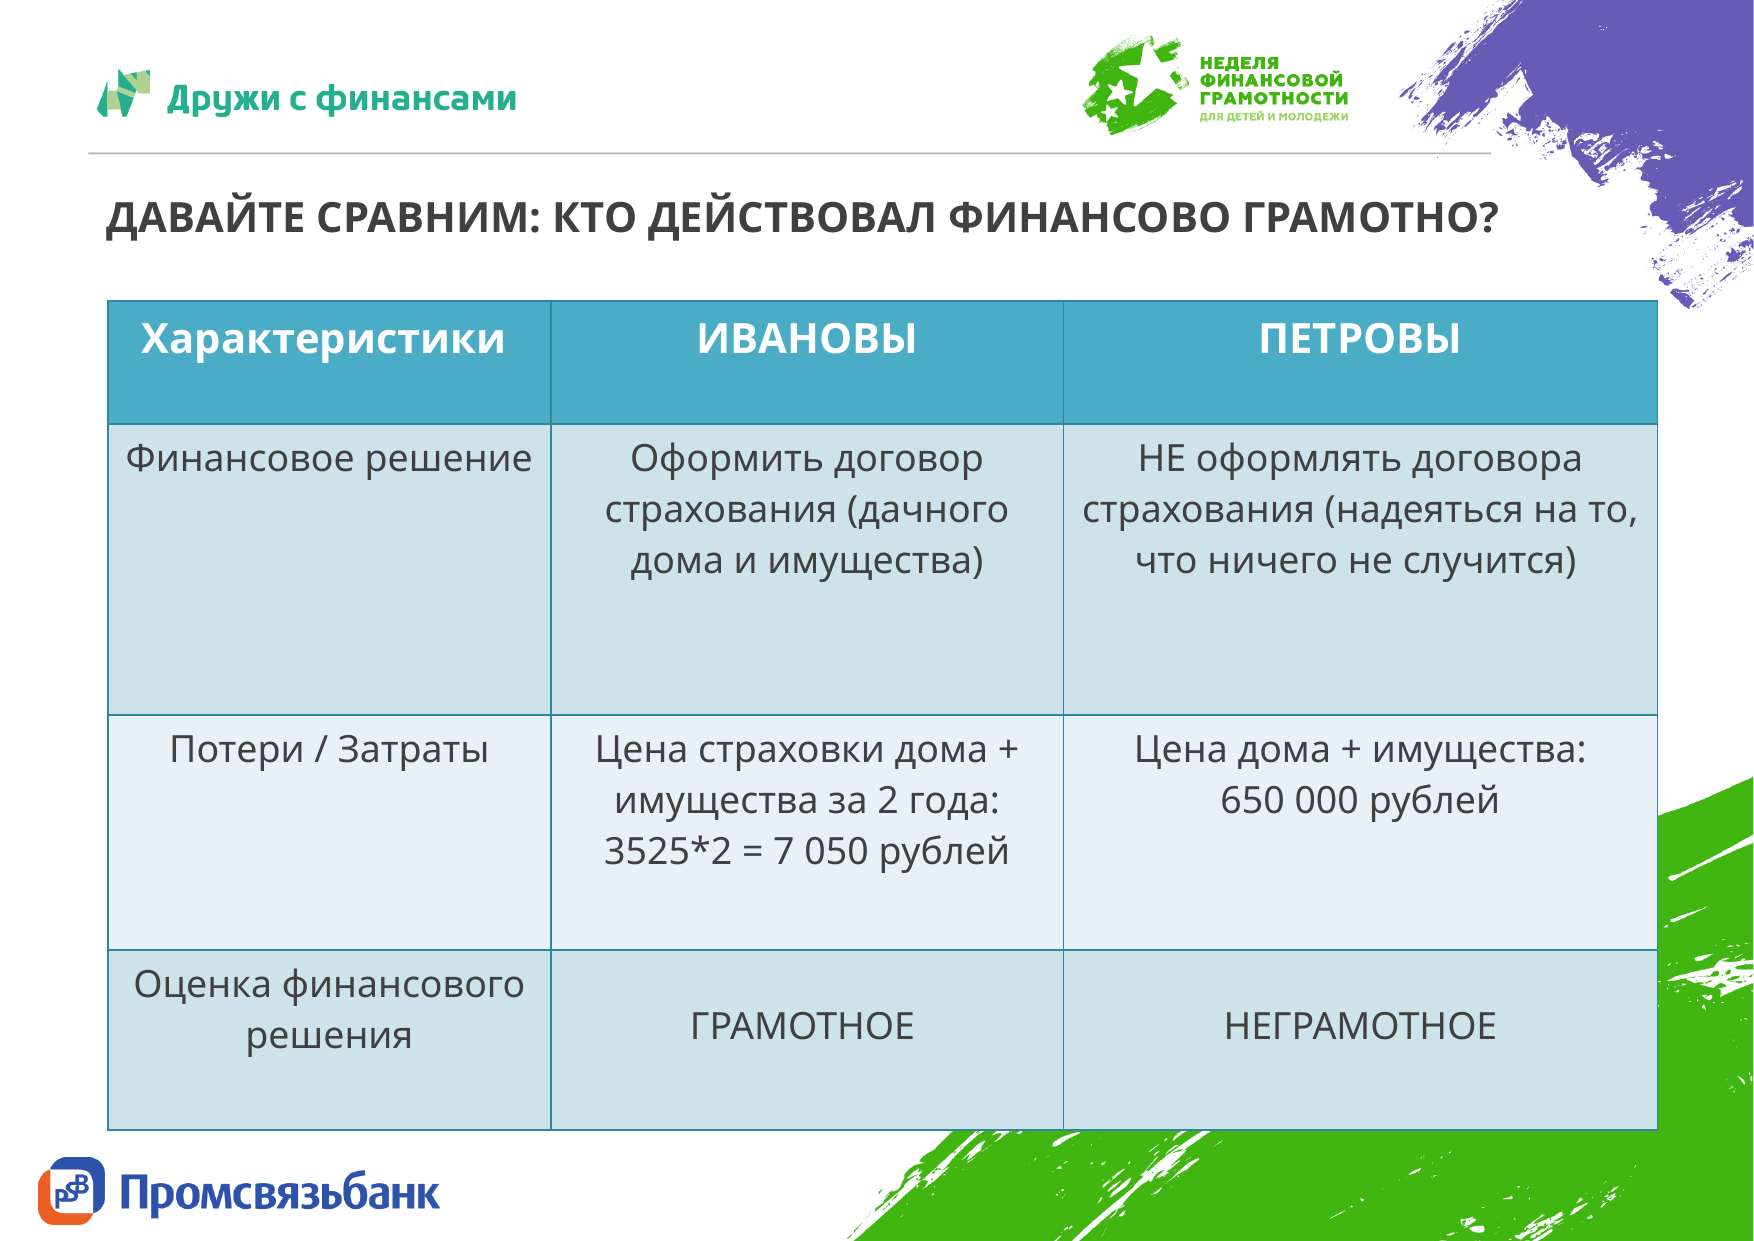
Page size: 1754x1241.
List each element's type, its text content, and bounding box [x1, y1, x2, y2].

table_cell ГРАМОТНОЕ [552, 951, 1063, 1129]
table_cell НЕ оформлять договора страхования (надеяться на то, что ничего не случится) [1064, 425, 1657, 714]
table_cell Потери / Затраты [109, 716, 550, 949]
table_cell Оформить договор страхования (дачного дома и имущества) [552, 425, 1063, 714]
table_cell НЕГРАМОТНОЕ [1064, 951, 1657, 1129]
picture [6, 0, 1754, 1241]
table_header ИВАНОВЫ [552, 302, 1063, 423]
table_cell Финансовое решение [109, 425, 550, 714]
table_cell Оценка финансового решения [109, 951, 550, 1129]
table_header ПЕТРОВЫ [1064, 302, 1657, 423]
table_cell Цена страховки дома + имущества за 2 года: 3525*2 = 7 050 рублей [552, 716, 1063, 949]
text_box ДАВАЙТЕ СРАВНИМ: КТО ДЕЙСТВОВАЛ ФИНАНСОВО ГРАМОТНО? [87, 183, 1666, 327]
table_header Характеристики [109, 302, 550, 423]
table_cell Цена дома + имущества: 650 000 рублей [1064, 716, 1657, 949]
